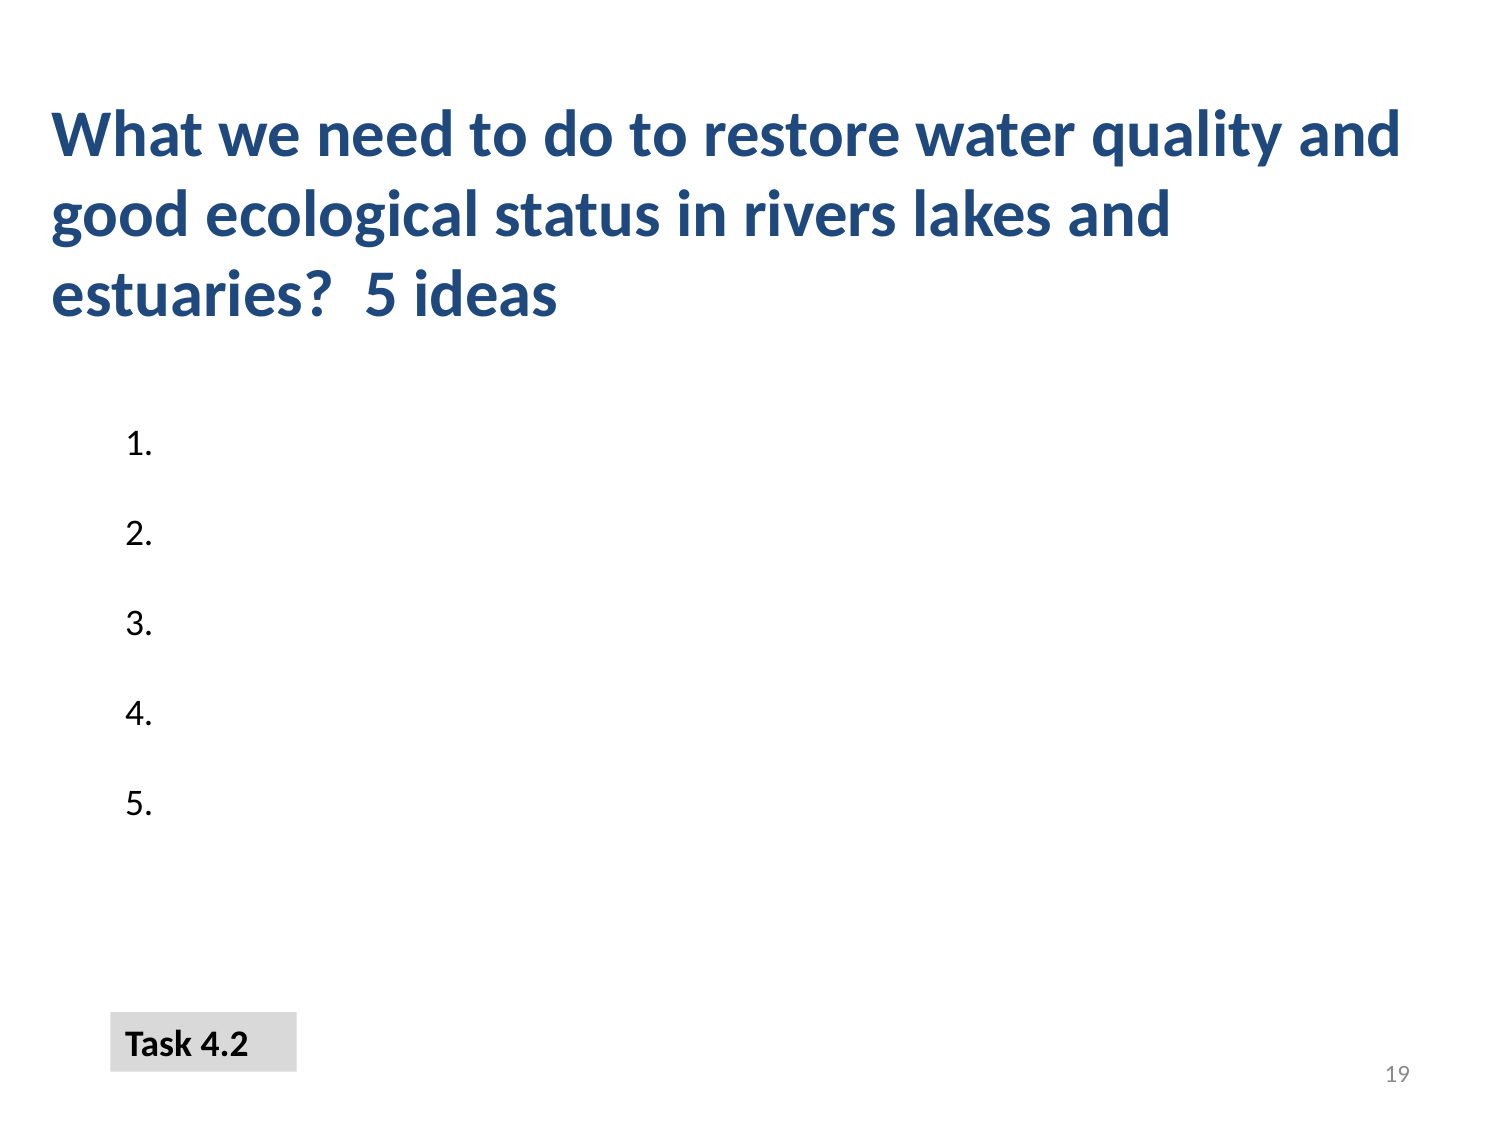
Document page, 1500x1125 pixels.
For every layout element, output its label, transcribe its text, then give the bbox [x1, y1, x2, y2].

text_box Task 4.2 [110, 1012, 297, 1072]
text_box 1. 2. 3. 4. 5. [110, 410, 621, 921]
text_box What we need to do to restore water quality and good ecological status in rivers lakes and estuaries? 5 ideas [37, 82, 1463, 338]
slide_number 19 [1074, 1042, 1425, 1103]
